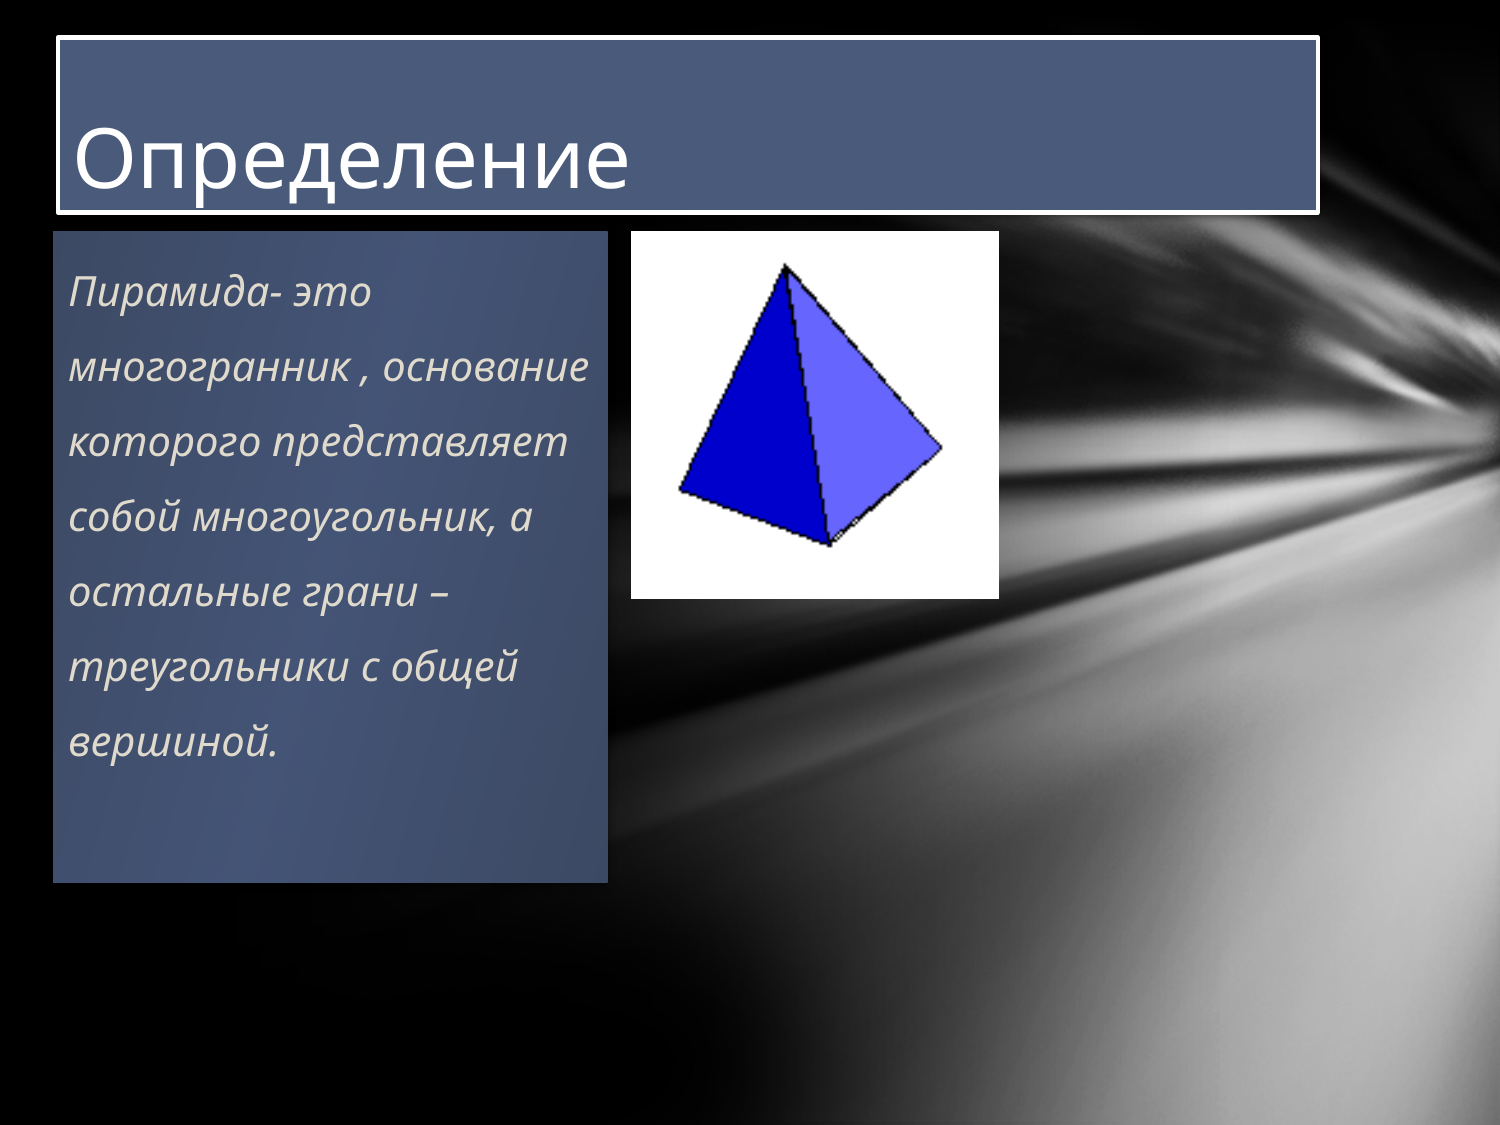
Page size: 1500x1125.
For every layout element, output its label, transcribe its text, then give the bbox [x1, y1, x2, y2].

list Пирамида- это многогранник , основание которого представляет собой многоугольник, а остальные грани – треугольники с общей вершиной. [53, 231, 608, 883]
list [631, 231, 999, 599]
title Определение [56, 35, 1320, 215]
